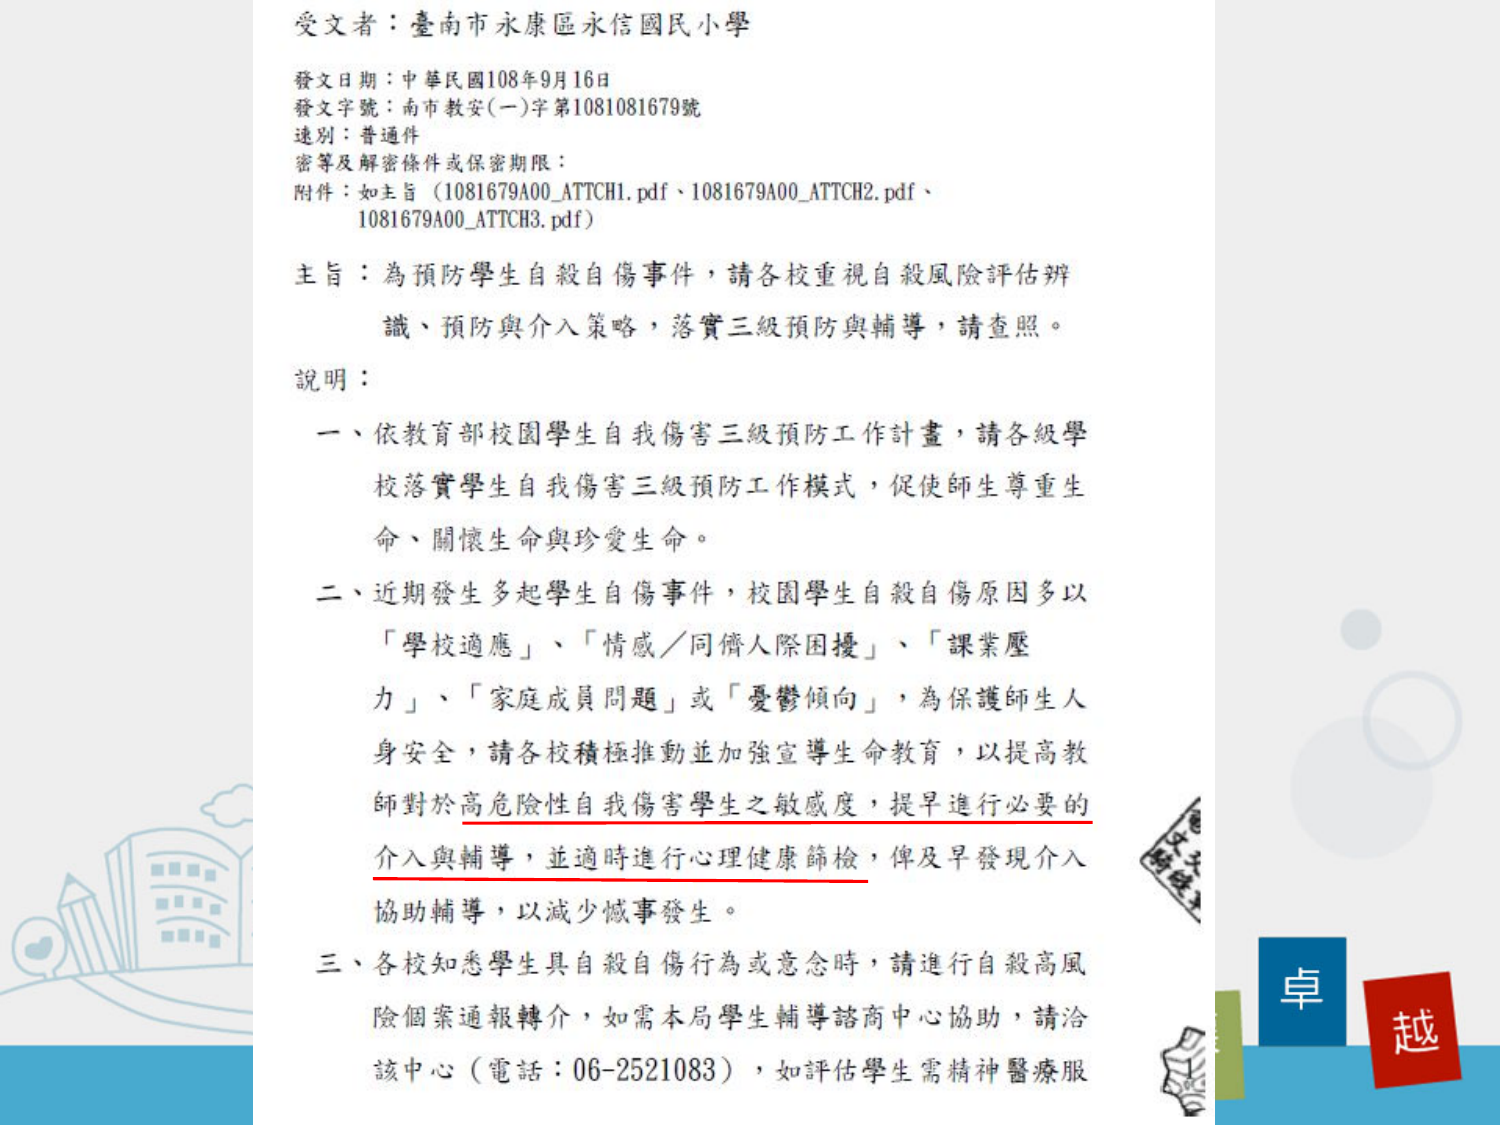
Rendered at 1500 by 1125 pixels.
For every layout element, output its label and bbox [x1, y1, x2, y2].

picture [0, 0, 1500, 1125]
text_box [372, 878, 869, 882]
